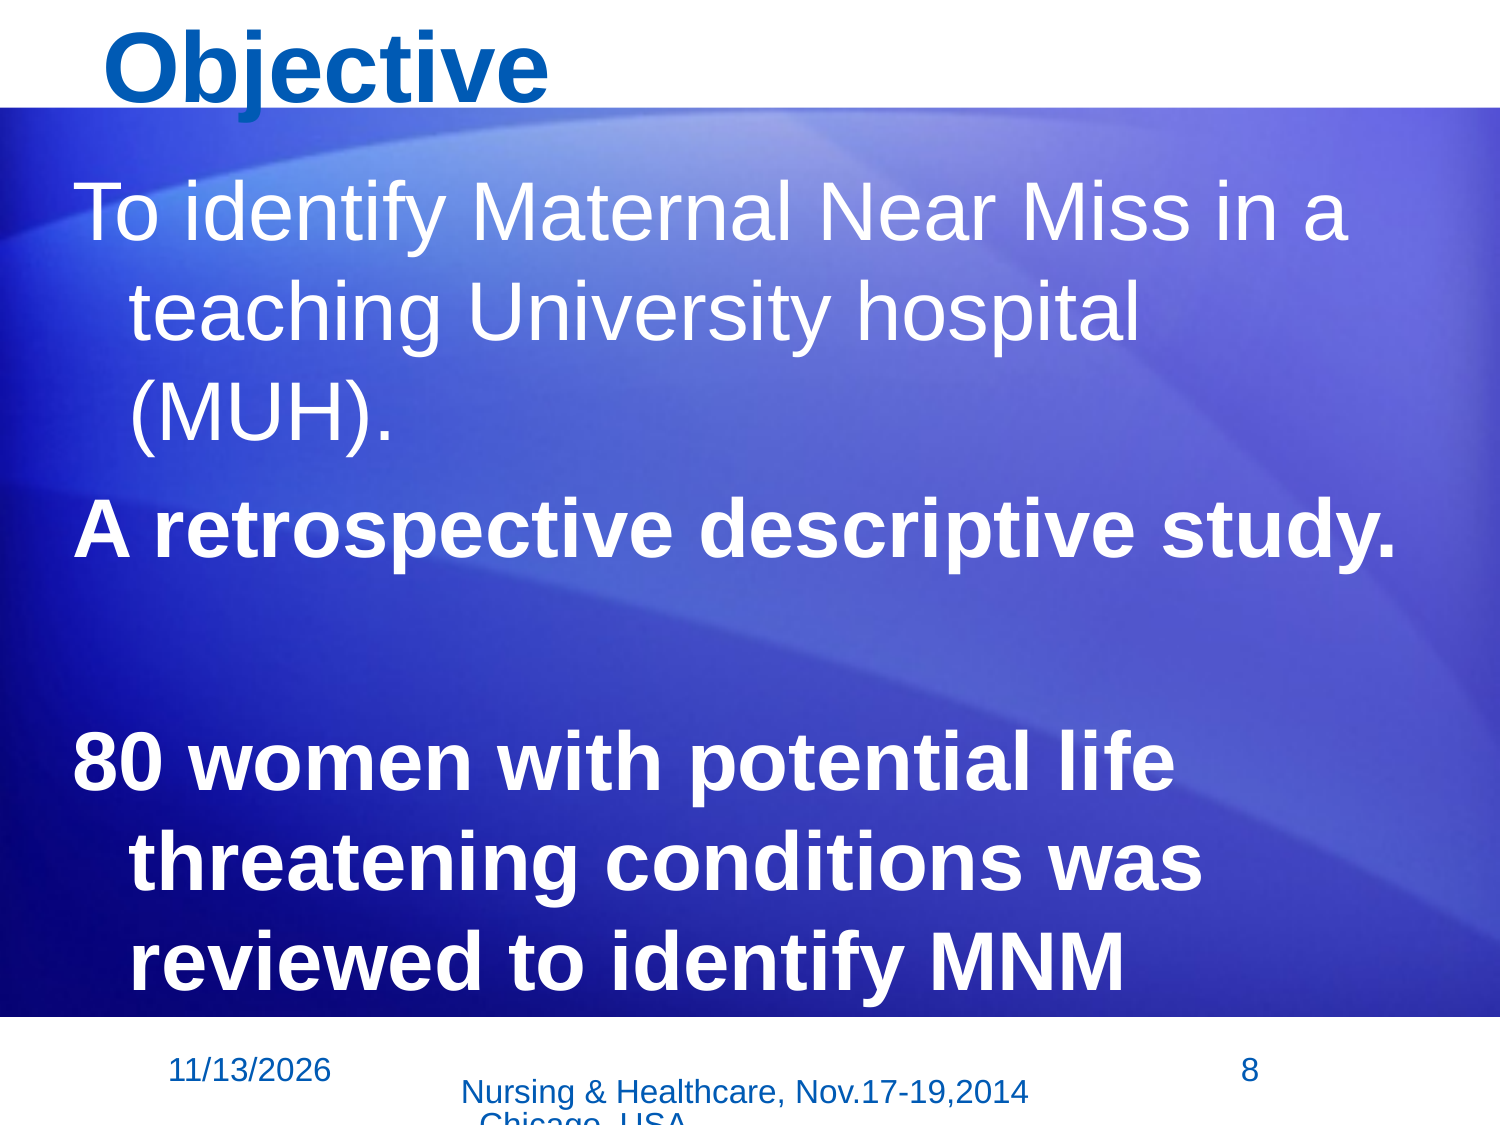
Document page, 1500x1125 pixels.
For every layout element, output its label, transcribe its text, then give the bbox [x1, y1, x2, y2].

list To identify Maternal Near Miss in a teaching University hospital (MUH). A retrospective descriptive study. 80 women with potential life threatening conditions was reviewed to identify MNM [57, 149, 1441, 976]
footer Nursing & Healthcare, Nov.17-19,2014, Chicago, USA [445, 1038, 1055, 1118]
title Objective [34, 11, 1386, 113]
slide_number 8 [1074, 1016, 1426, 1096]
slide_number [74, 1016, 426, 1096]
picture [0, 108, 1500, 1017]
